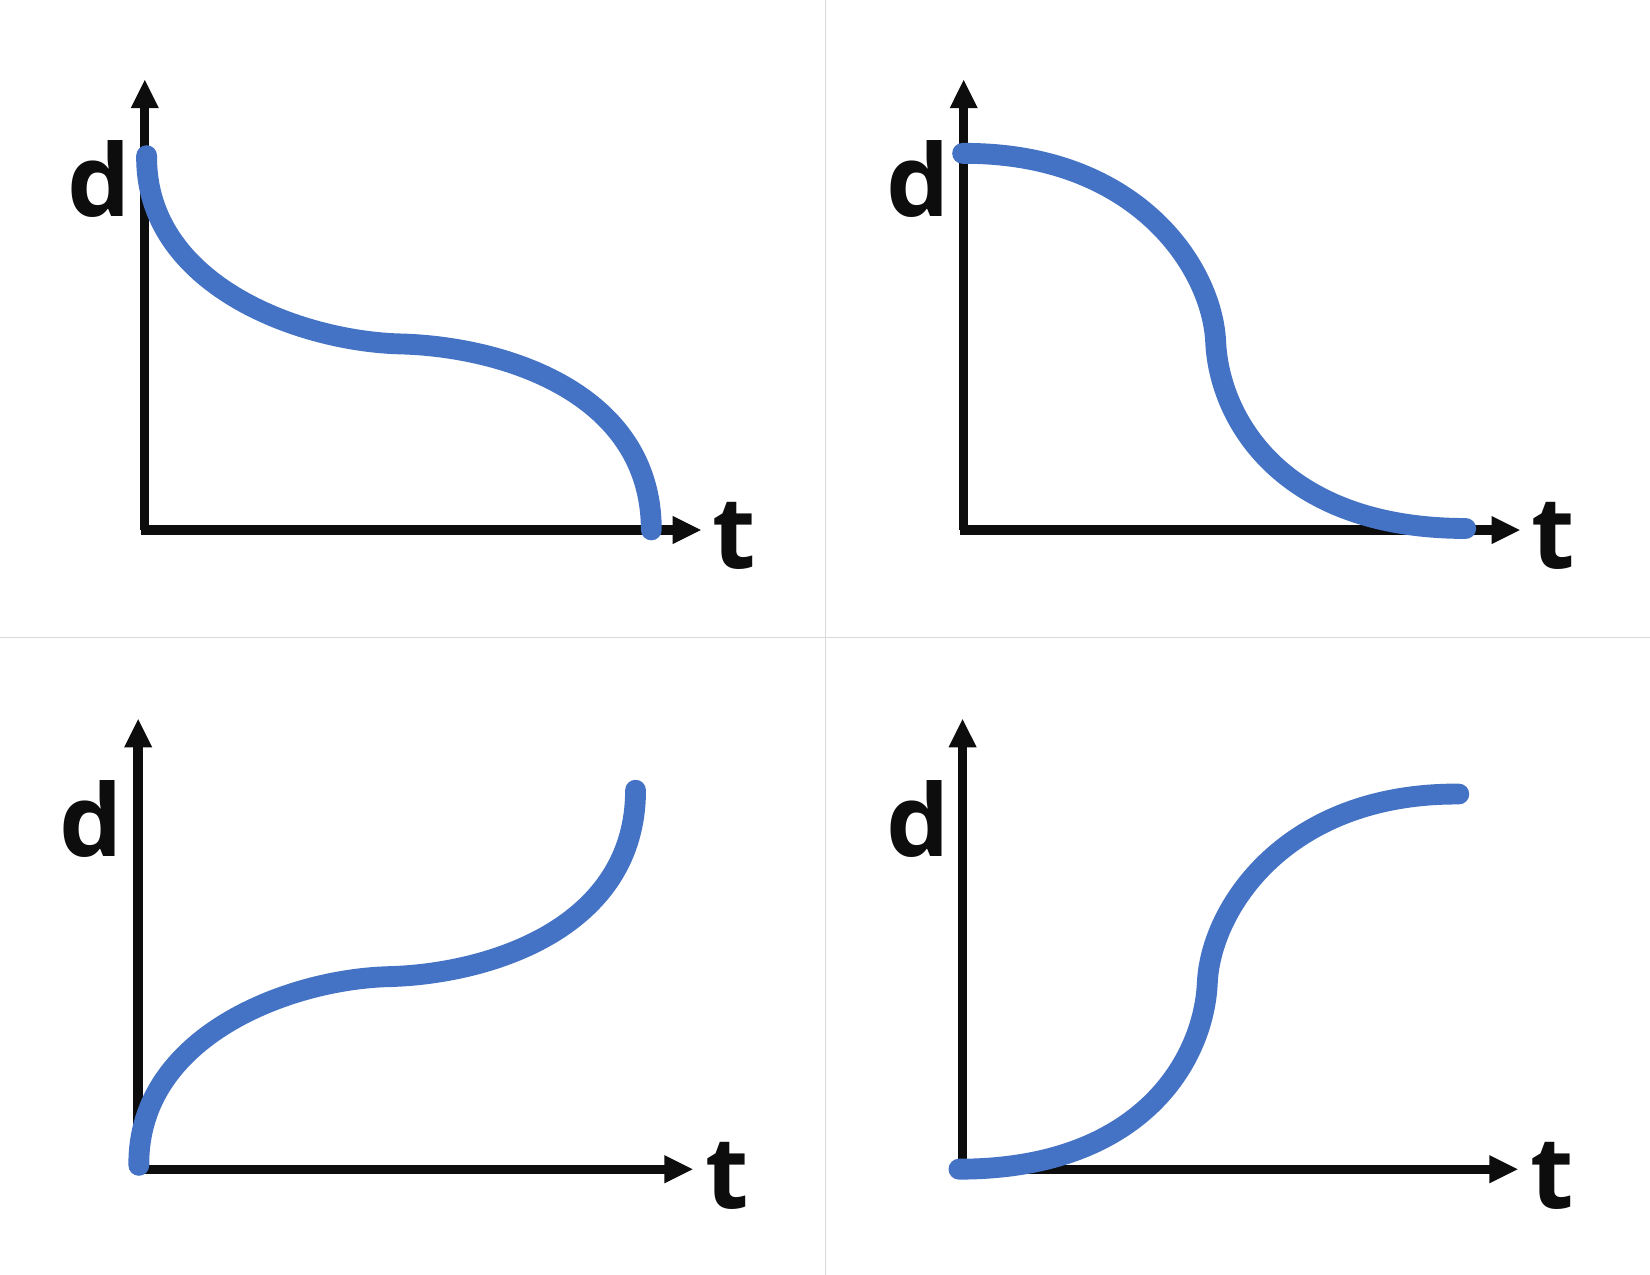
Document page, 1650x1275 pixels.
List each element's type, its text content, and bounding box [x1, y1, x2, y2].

text_box [139, 789, 637, 1167]
text_box d [44, 748, 138, 884]
text_box [957, 1166, 973, 1171]
text_box t [1515, 1100, 1589, 1236]
text_box t [1516, 461, 1590, 597]
text_box t [690, 1100, 764, 1236]
text_box t [697, 461, 771, 597]
text_box [964, 152, 1467, 529]
text_box d [871, 109, 963, 245]
text_box [145, 154, 653, 529]
text_box d [52, 109, 144, 245]
text_box [963, 793, 1460, 1169]
text_box d [871, 748, 962, 884]
